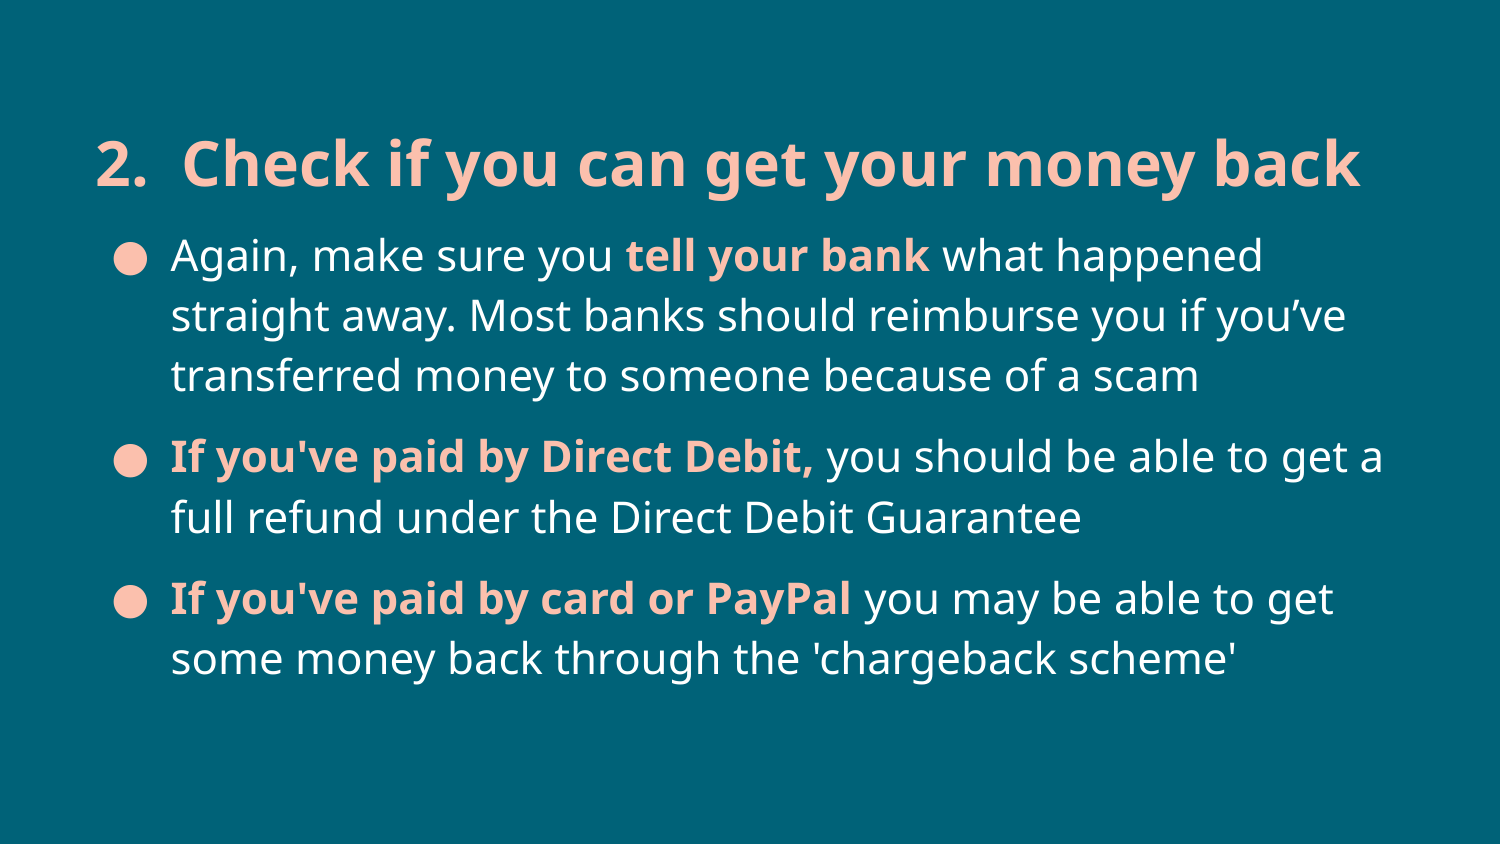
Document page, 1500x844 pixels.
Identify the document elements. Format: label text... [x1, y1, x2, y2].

text_box 2. Check if you can get your money back Again, make sure you tell your bank what happened straight away. Most banks should reimburse you if you’ve transferred money to someone because of a scam If you've paid by Direct Debit, you should be able to get a full refund under the Direct Debit Guarantee If you've paid by card or PayPal you may be able to get some money back through the 'chargeback scheme' [80, 97, 1401, 736]
